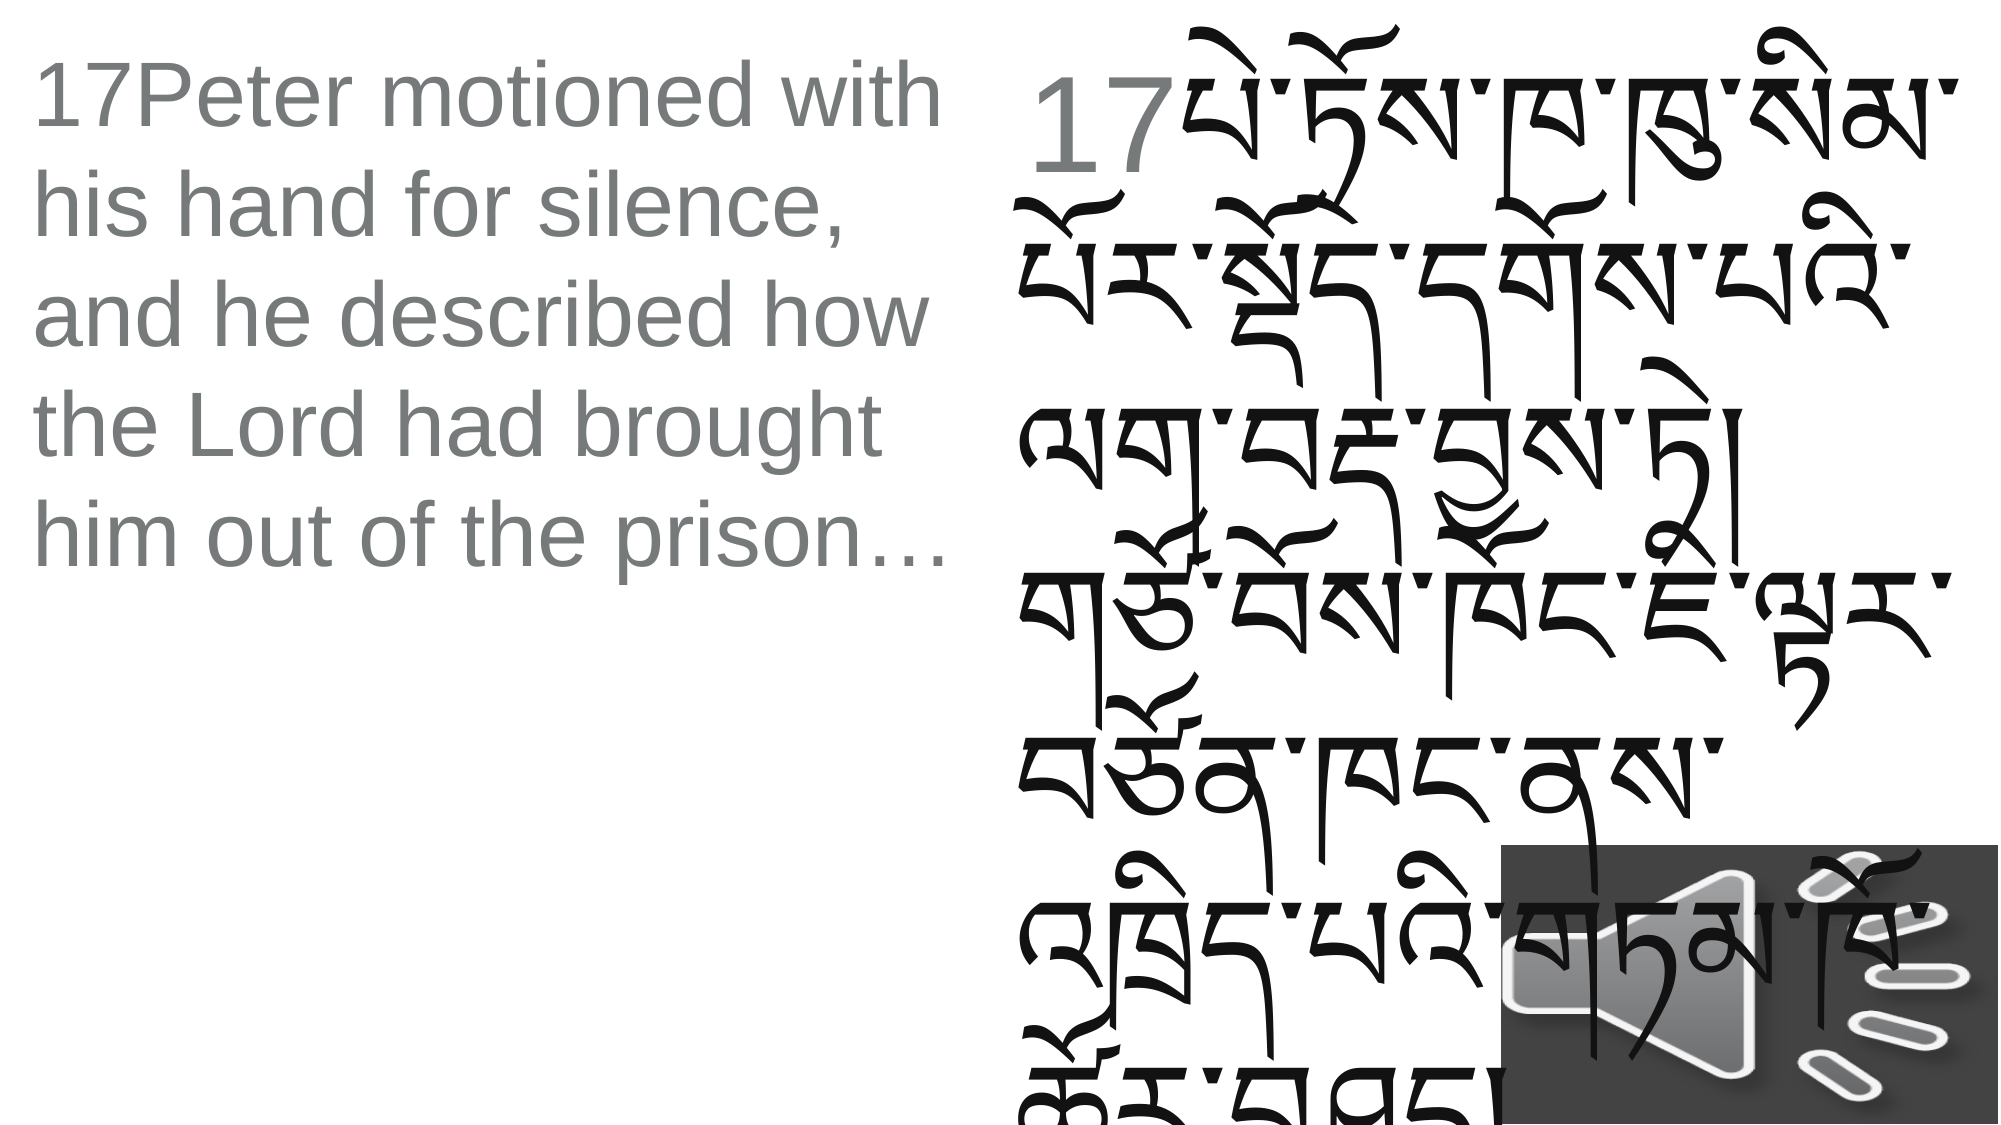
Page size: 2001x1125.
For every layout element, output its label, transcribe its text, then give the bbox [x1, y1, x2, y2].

text_box 17པེ་ཏྲོས་ཁ་ཁུ་སིམ་པོར་སྡོད་དགོས་པའི་ལག་བརྡ་བྱས་ཏེ། གཙོ་བོས་ཁོང་ཇི་ལྟར་བཙོན་ཁང་ནས་འཁྲིད་པའི་གཏམ་ཁོ་ཚོར་བཤད།… [999, 27, 2000, 1104]
picture [1500, 843, 2000, 1125]
text_box 17Peter motioned with his hand for silence, and he described how the Lord had brought him out of the prison… [18, 27, 973, 1104]
